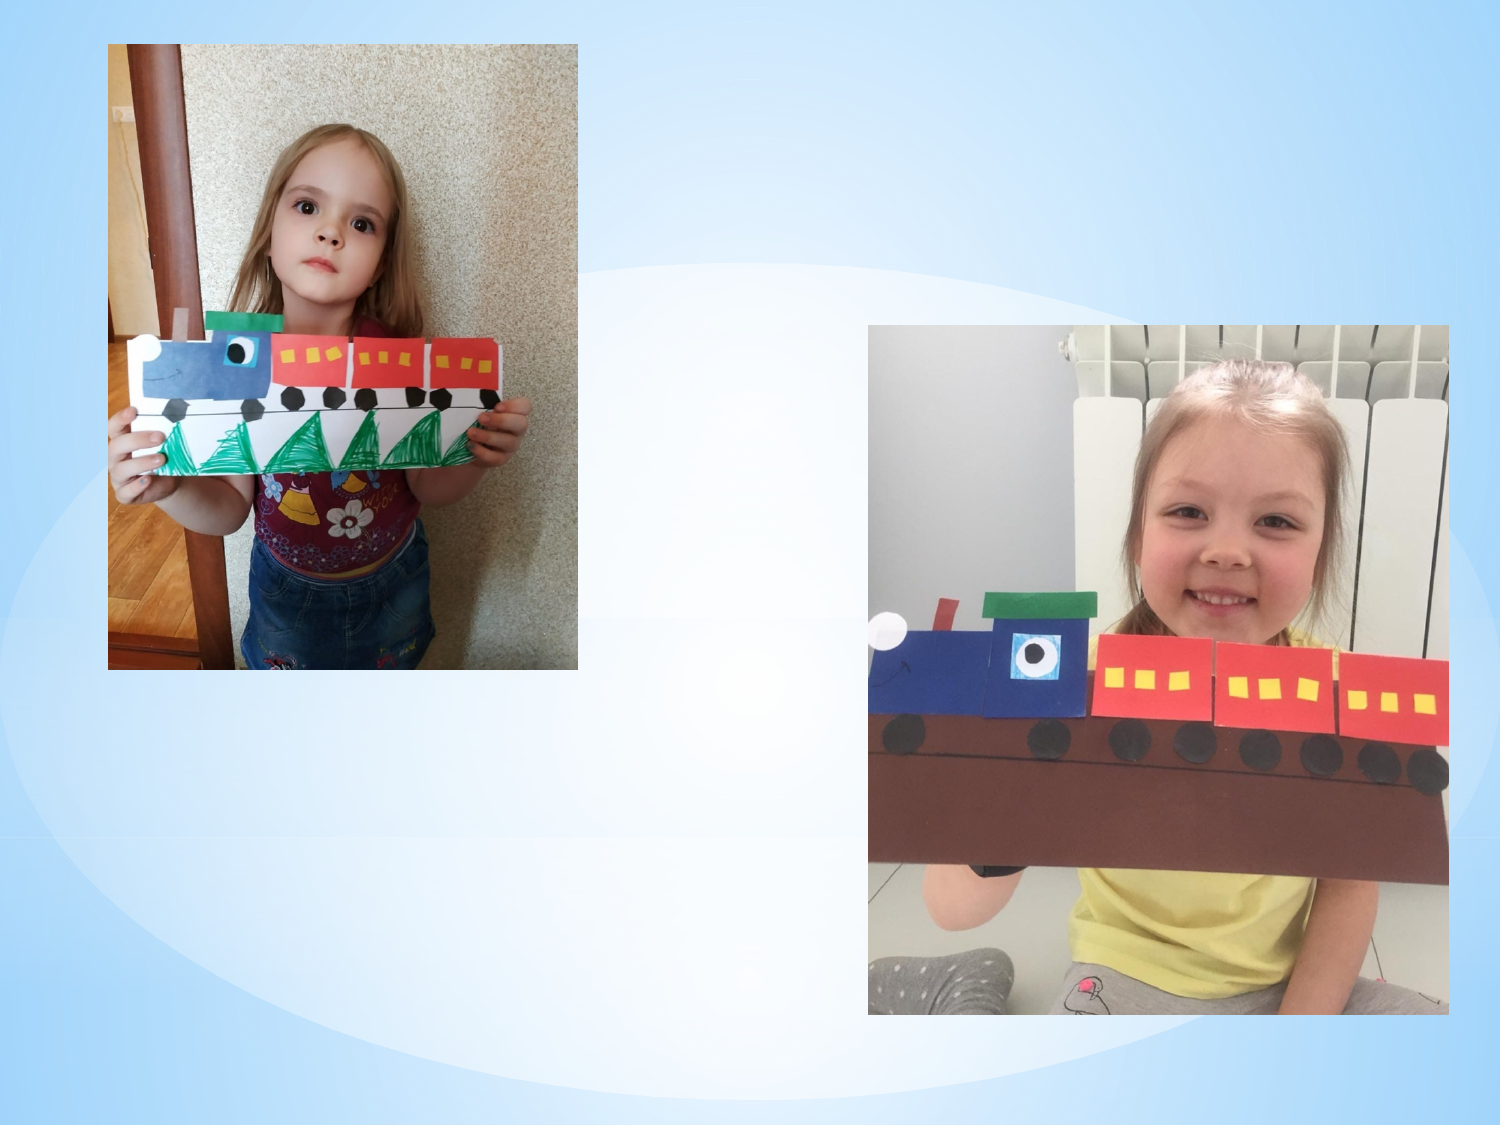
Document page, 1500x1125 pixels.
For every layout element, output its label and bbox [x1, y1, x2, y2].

picture [107, 44, 578, 671]
picture [867, 325, 1450, 1015]
